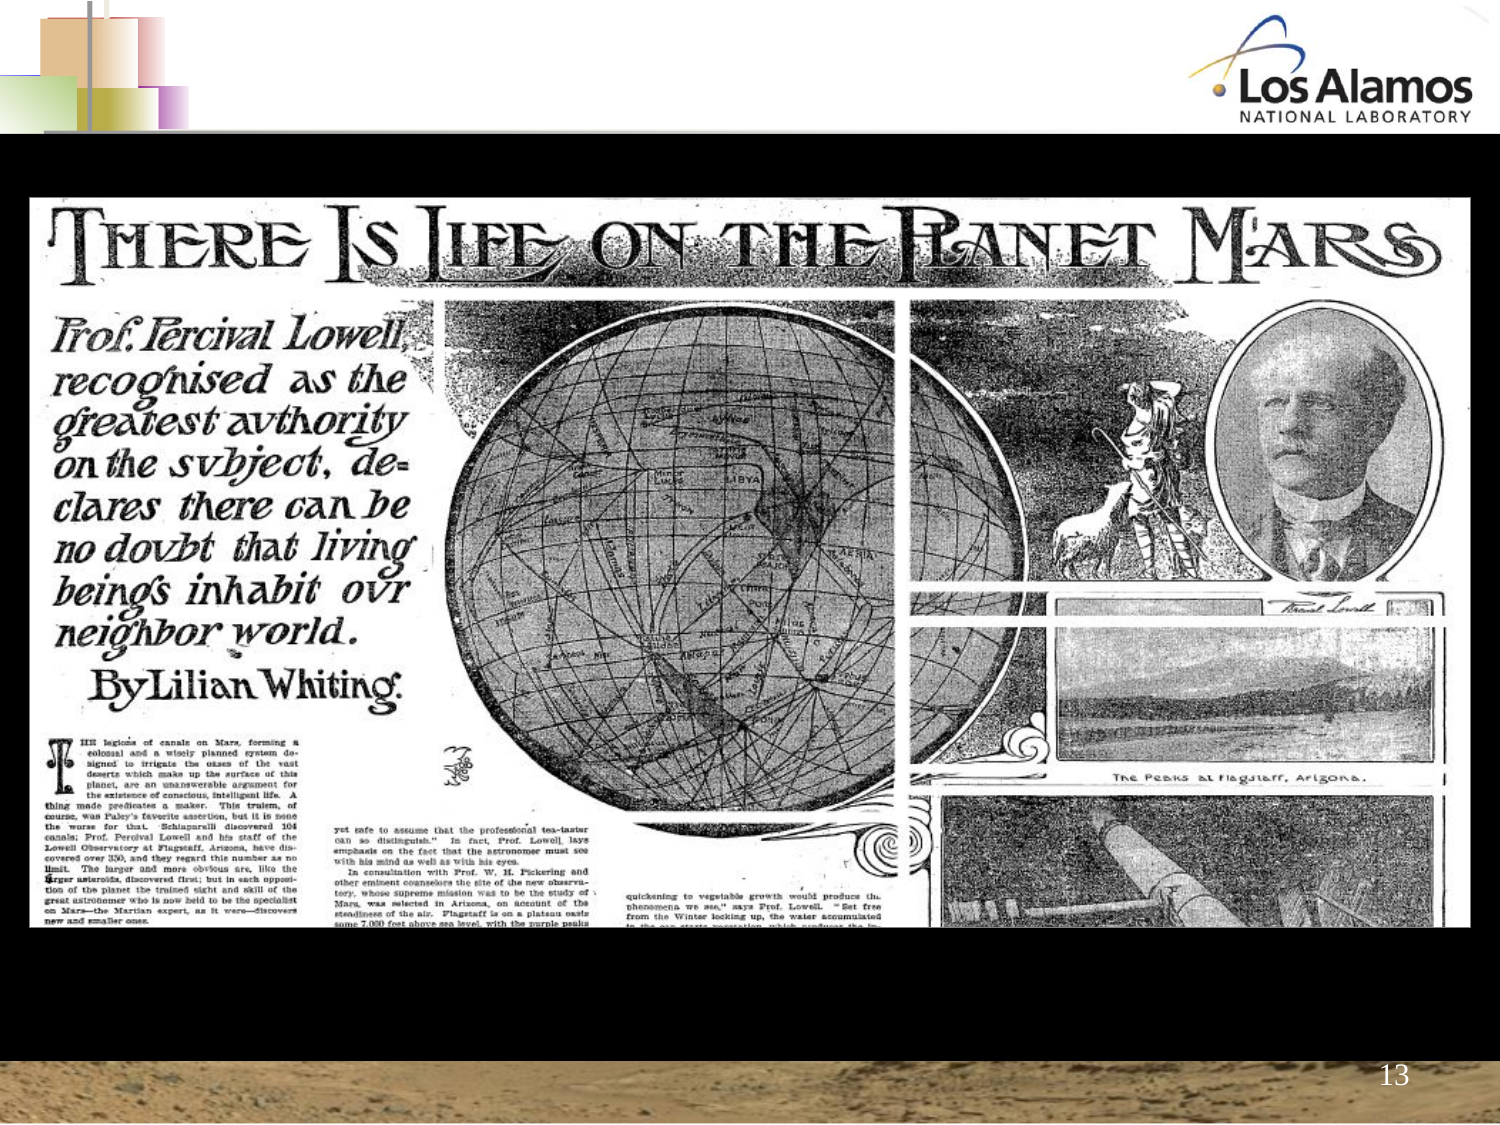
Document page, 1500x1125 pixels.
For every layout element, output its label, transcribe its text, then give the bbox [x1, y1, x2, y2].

text_box [0, 133, 1500, 1061]
picture [0, 1061, 1500, 1125]
picture [1183, 6, 1489, 133]
picture [0, 1, 1173, 133]
picture [29, 197, 1471, 928]
slide_number 13 [1320, 1061, 1425, 1103]
